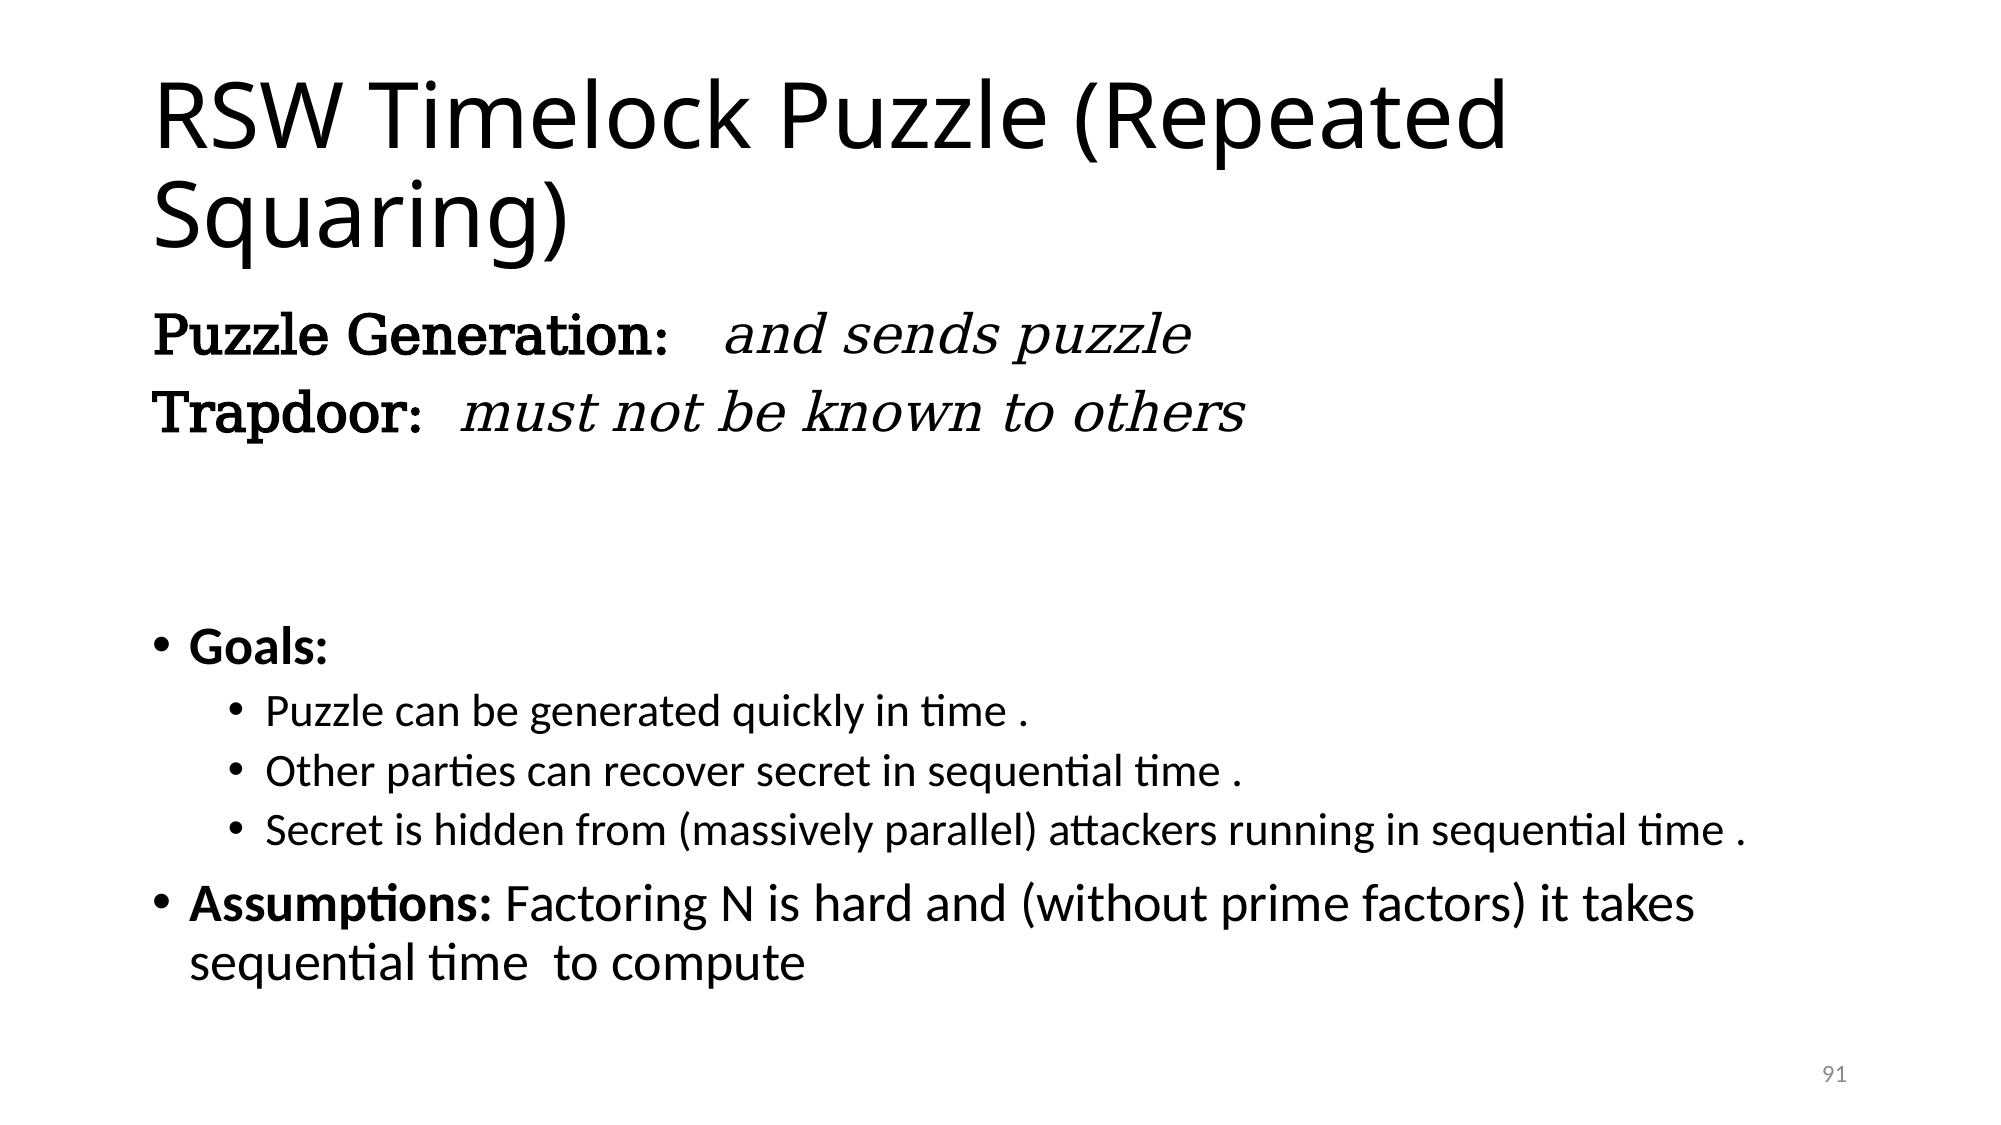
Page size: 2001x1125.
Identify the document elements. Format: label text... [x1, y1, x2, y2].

title RSW Timelock Puzzle (Repeated Squaring) [137, 59, 1863, 278]
slide_number 91 [1412, 1042, 1863, 1103]
